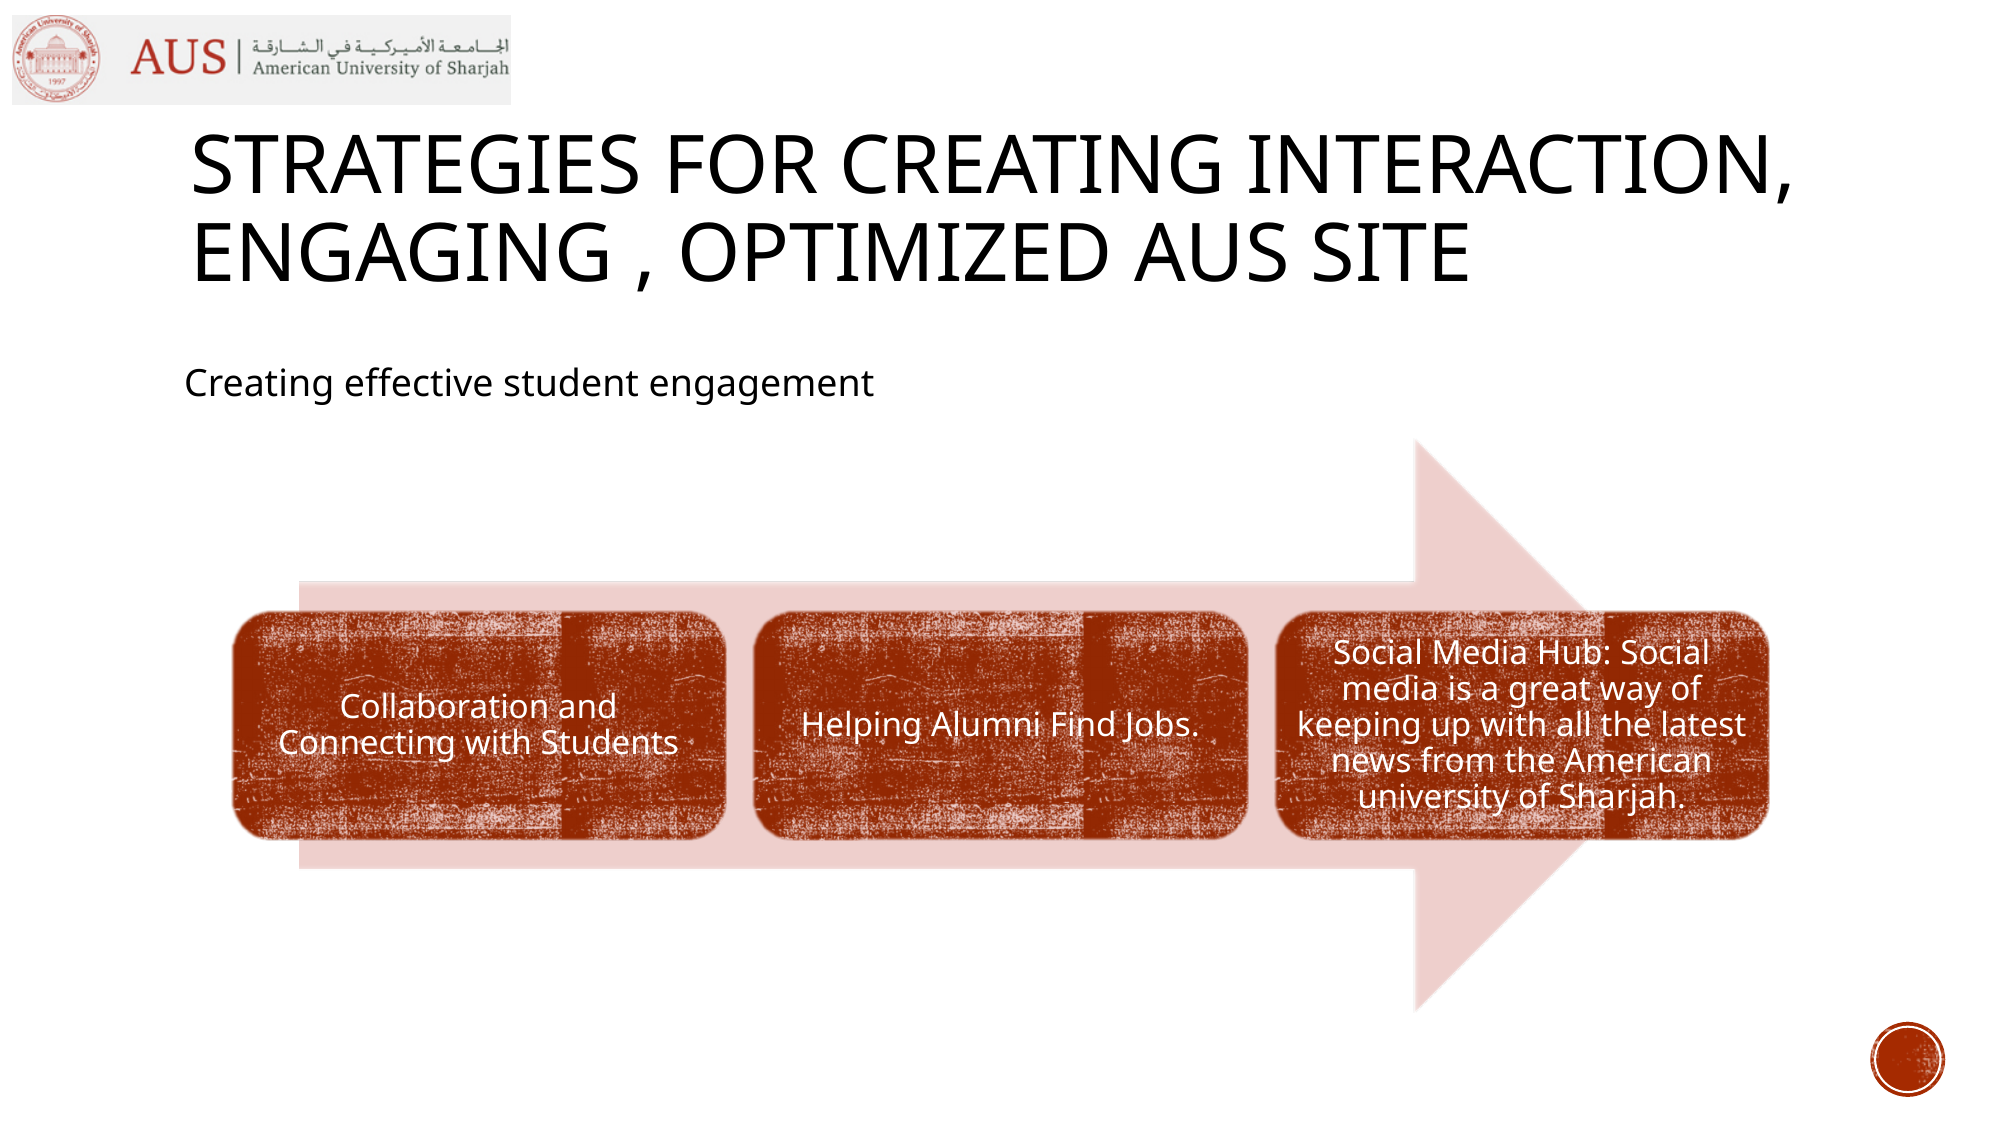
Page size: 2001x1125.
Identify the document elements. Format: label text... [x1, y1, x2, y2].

picture [12, 15, 511, 105]
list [176, 444, 1826, 1011]
title STRATEGIES FOR CREATING INTERACTION, ENGAGING , OPTIMIZED AUS SITE [175, 79, 1826, 344]
text_box Creating effective student engagement [169, 352, 900, 412]
